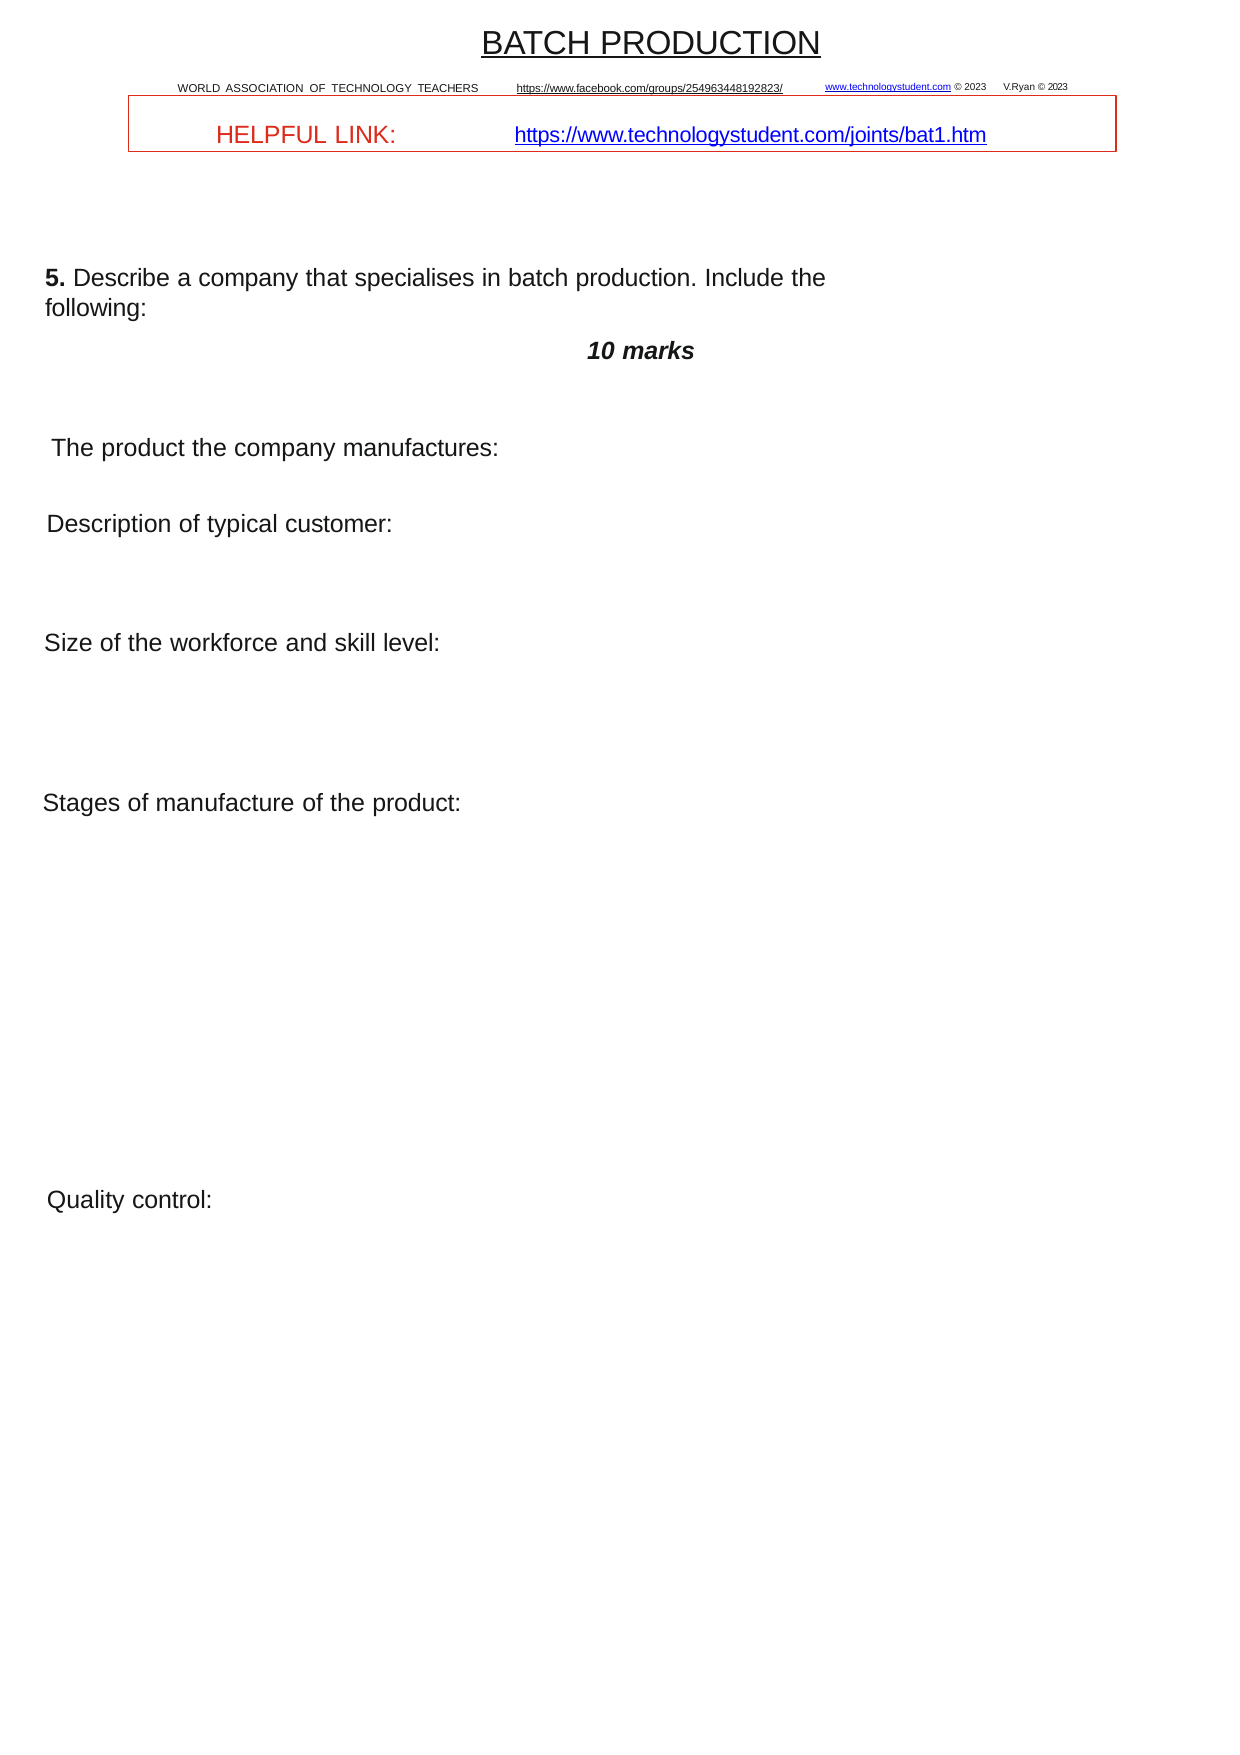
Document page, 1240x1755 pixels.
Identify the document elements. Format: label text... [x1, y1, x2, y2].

text_box 5. Describe a company that specialises in batch production. Include the following: 10 marks The product the company manufactures: Description of typical customer: [42, 245, 916, 538]
text_box Quality control: [44, 1181, 216, 1214]
text_box Size of the workforce and skill level: [42, 624, 443, 657]
text_box BATCH PRODUCTION WORLD ASSOCIATION OF TECHNOLOGY TEACHERS https://www.facebook.com/groups/254963448192823/ www.technologystudent.com © 2023 V.Ryan © 2023 [169, 18, 1105, 95]
text_box Stages of manufacture of the product: [40, 783, 463, 816]
text_box HELPFUL LINK: https://www.technologystudent.com/joints/bat1.htm [128, 95, 1117, 152]
